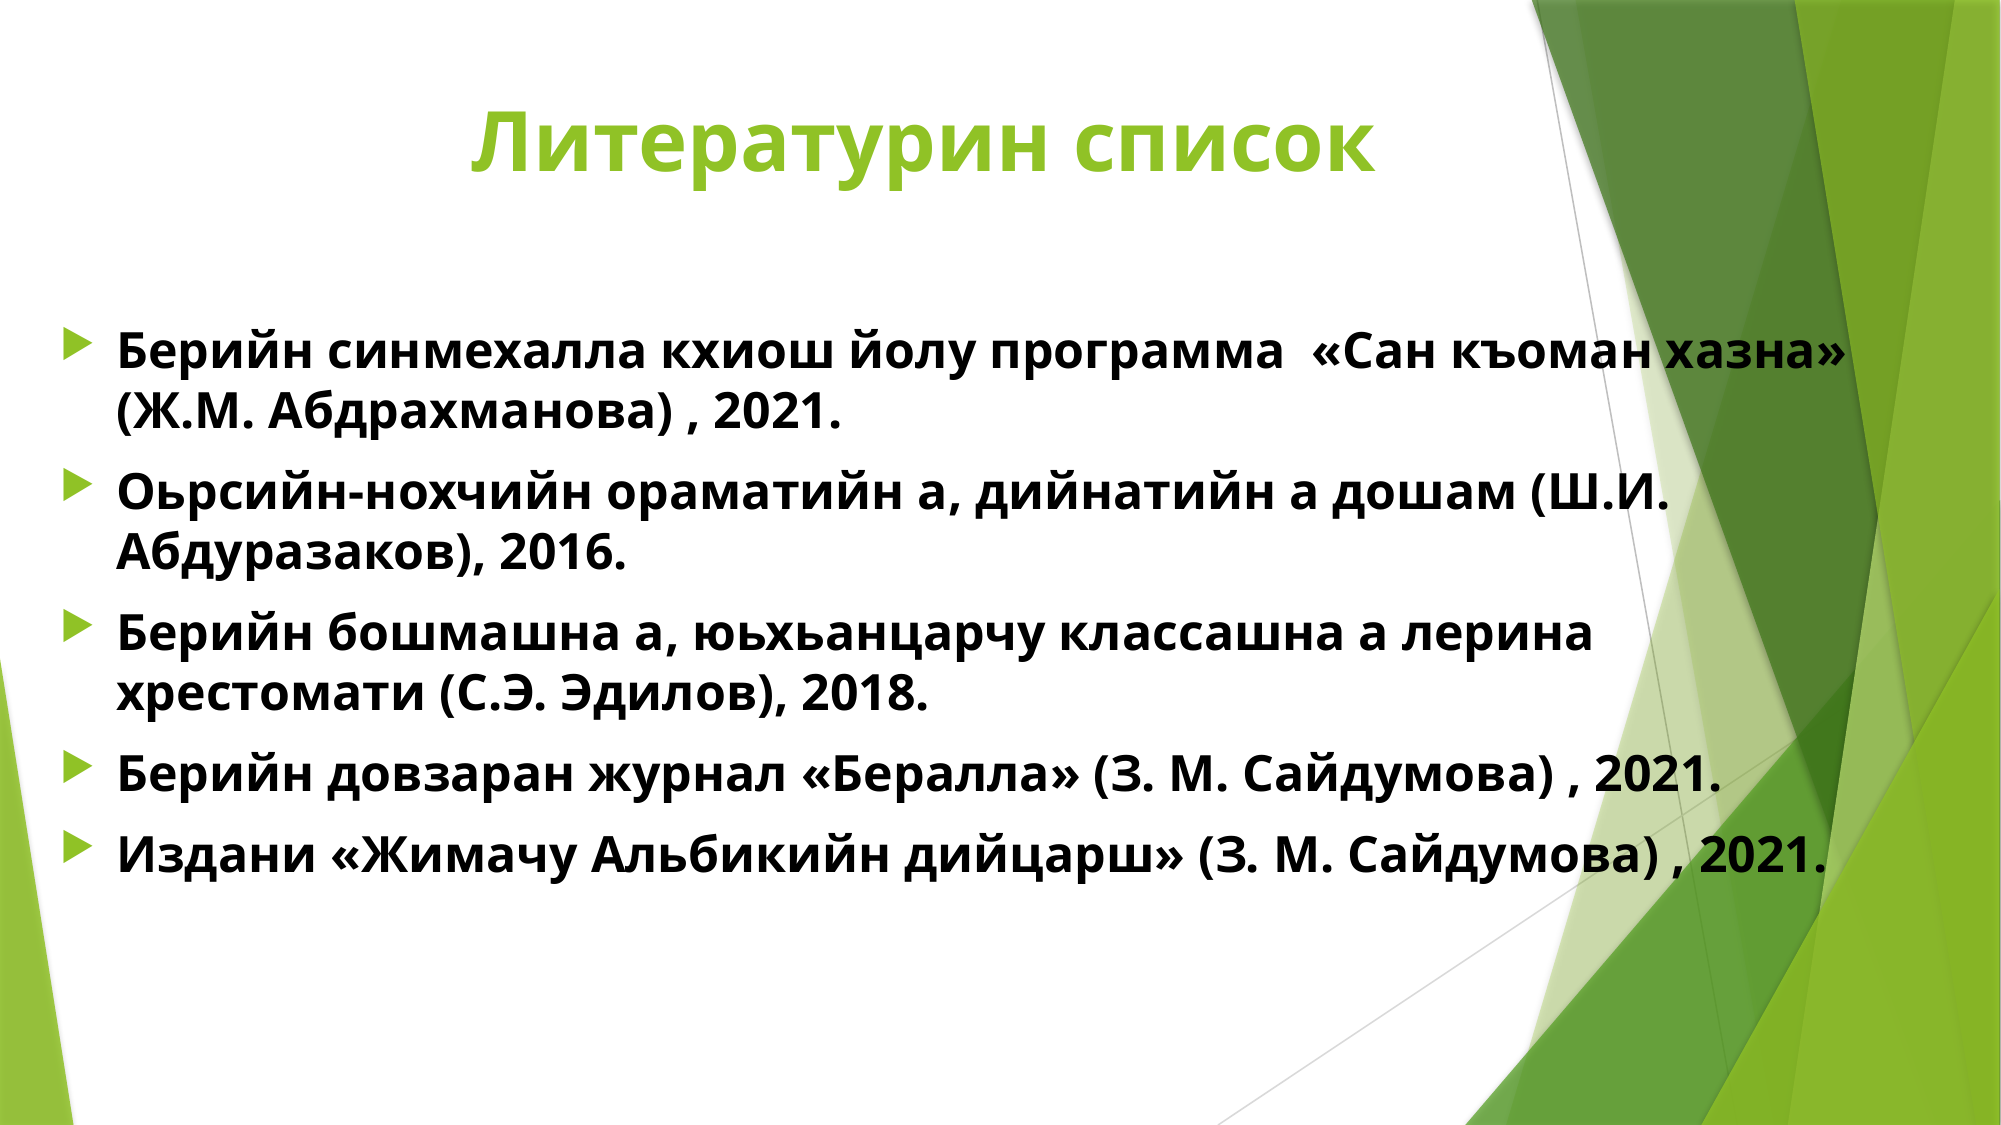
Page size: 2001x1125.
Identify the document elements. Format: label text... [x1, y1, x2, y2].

title Литературин список [111, 80, 1737, 231]
list Берийн синмехалла кхиош йолу программа «Сан къоман хазна» (Ж.М. Абдрахманова) , 2021. Оьрсийн-нохчийн ораматийн а, дийнатийн а дошам (Ш.И. Абдуразаков), 2016. Берийн бошмашна а, юьхьанцарчу классашна а лерина хрестомати (С.Э. Эдилов), 2018. Берийн довзаран журнал «Бералла» (З. М. Сайдумова) , 2021. Издани «Жимачу Альбикийн дийцарш» (З. М. Сайдумова) , 2021. [44, 311, 1930, 1058]
